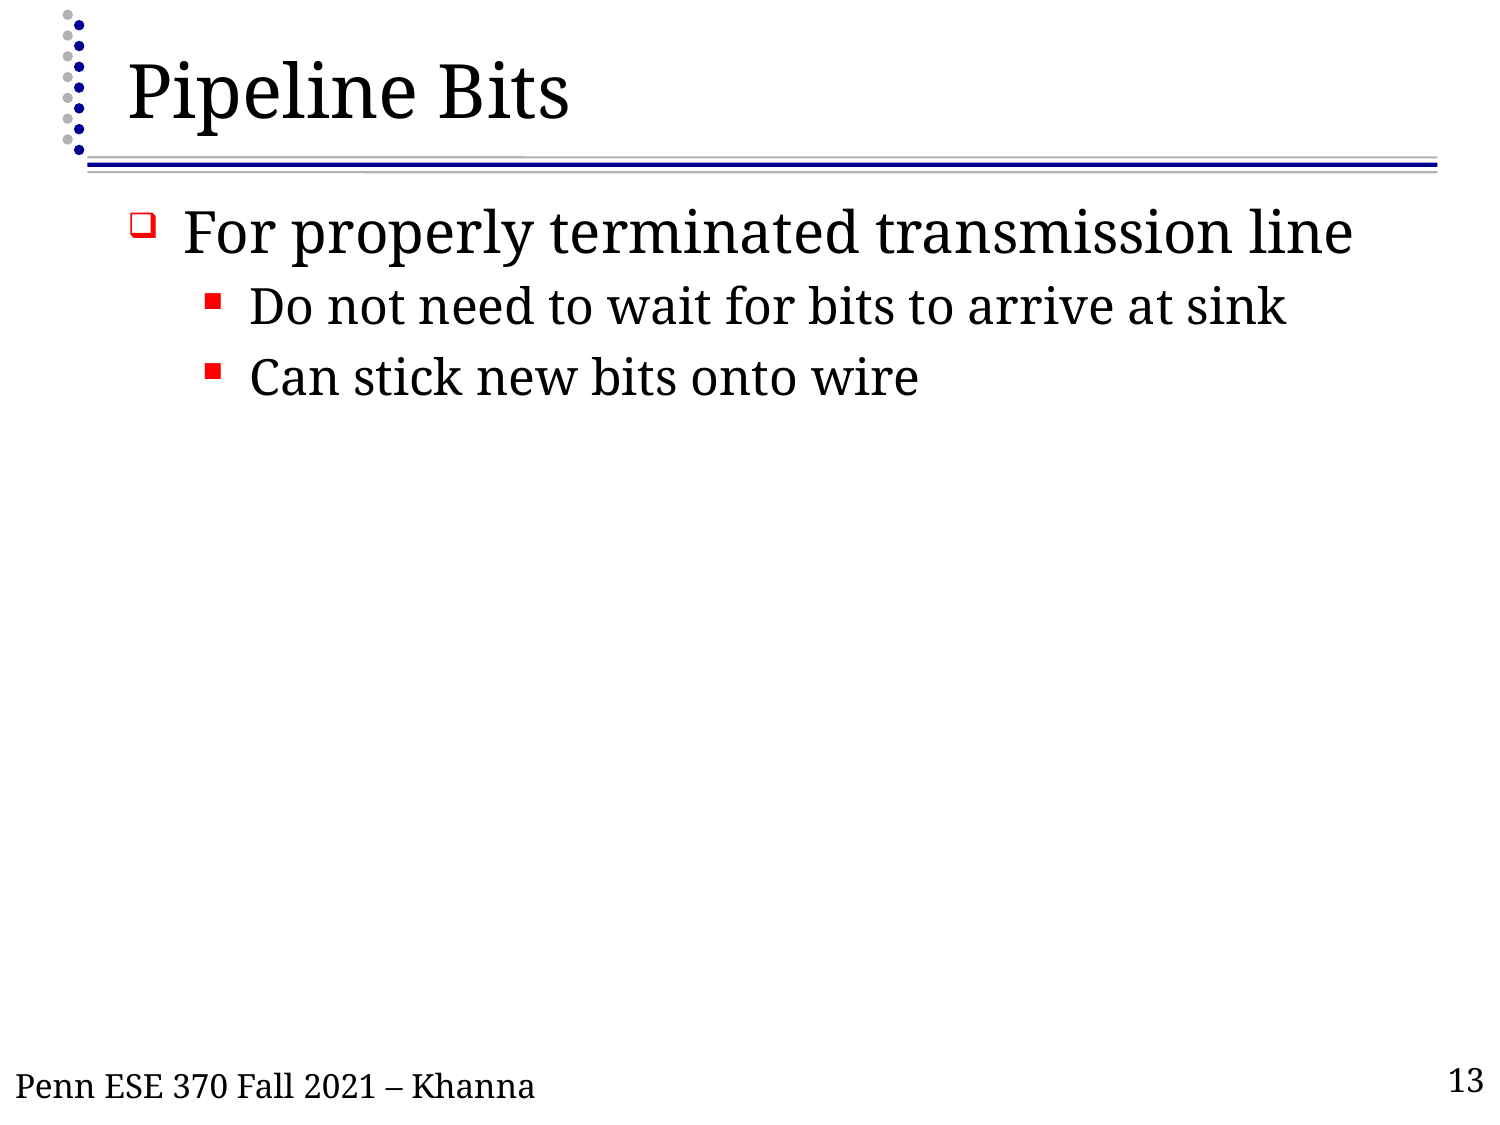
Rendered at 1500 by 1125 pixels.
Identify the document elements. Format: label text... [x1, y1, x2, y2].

title Pipeline Bits [112, 16, 1391, 142]
slide_number 13 [1187, 1037, 1500, 1113]
footer Penn ESE 370 Fall 2021 – Khanna [0, 1037, 813, 1113]
list For properly terminated transmission line Do not need to wait for bits to arrive at sink Can stick new bits onto wire [112, 187, 1388, 1013]
